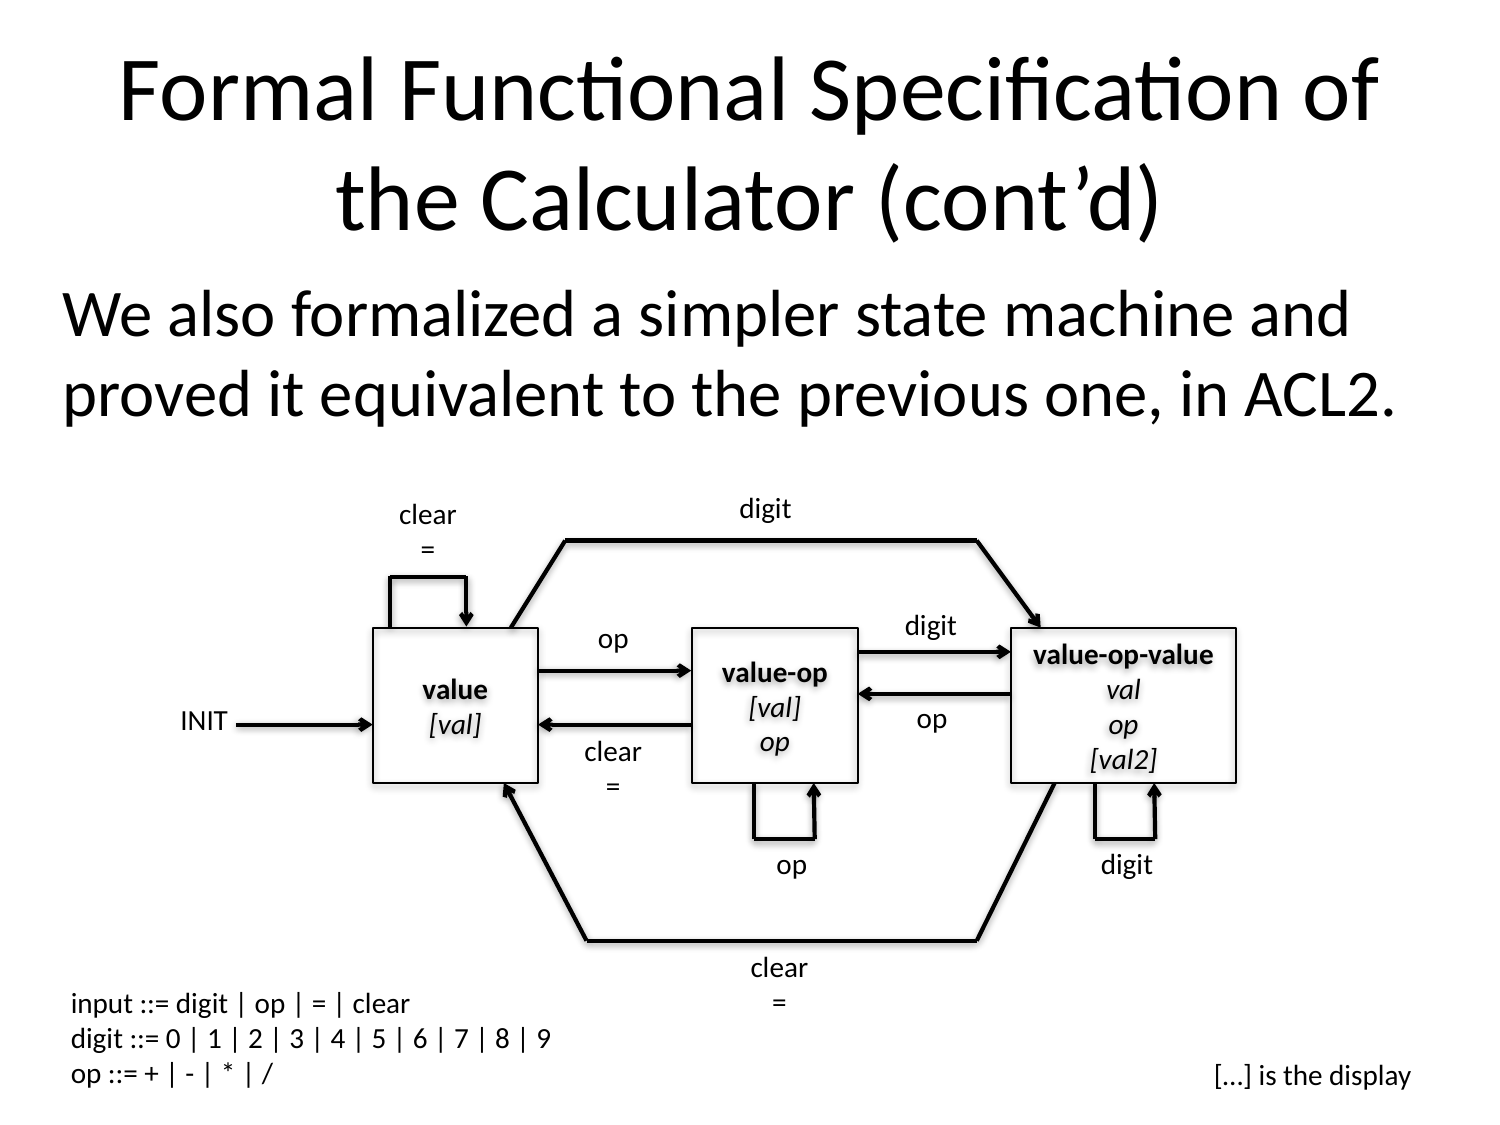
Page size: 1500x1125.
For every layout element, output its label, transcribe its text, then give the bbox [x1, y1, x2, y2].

text_box clear = [569, 732, 657, 810]
text_box value-op [val] op [692, 627, 858, 784]
text_box digit [1085, 837, 1168, 888]
list We also formalized a simpler state machine and proved it equivalent to the previous one, in ACL2. [47, 262, 1453, 1005]
text_box op [761, 837, 823, 888]
text_box digit [724, 482, 807, 533]
text_box op [582, 612, 644, 663]
text_box […] is the display [1199, 1048, 1427, 1099]
text_box digit [889, 599, 972, 649]
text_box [510, 540, 566, 628]
text_box value [val] [372, 627, 539, 784]
text_box clear = [735, 950, 824, 1026]
title Formal Functional Specification of the Calculator (cont’d) [75, 45, 1425, 233]
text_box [976, 540, 1041, 628]
text_box clear = [384, 487, 472, 573]
text_box INIT [165, 693, 244, 744]
text_box op [901, 703, 963, 742]
text_box input ::= digit | op | = | clear digit ::= 0 | 1 | 2 | 3 | 4 | 5 | 6 | 7 | 8 | 9 op ::= + | - | * | / [56, 976, 567, 1097]
text_box value-op-value val op [val2] [1010, 627, 1237, 784]
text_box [976, 782, 1055, 941]
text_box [503, 782, 587, 941]
